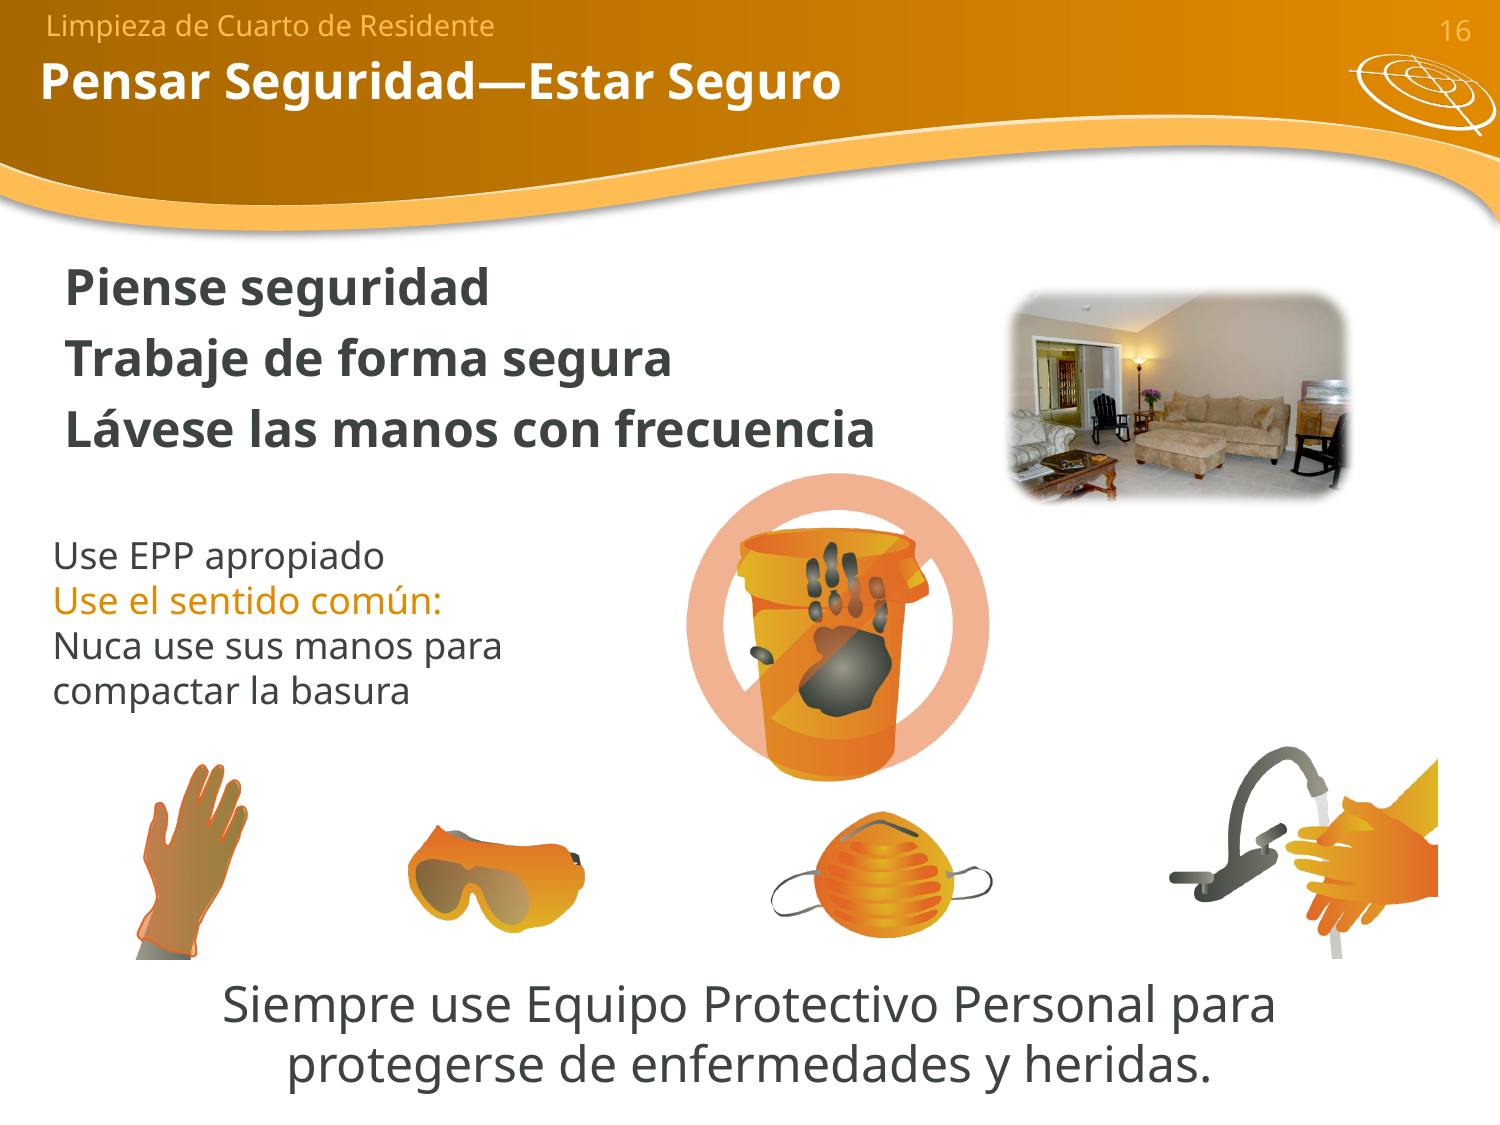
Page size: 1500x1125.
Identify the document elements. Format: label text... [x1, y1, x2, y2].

title Pensar Seguridad—Estar Seguro [24, 27, 1138, 133]
picture [1347, 53, 1498, 138]
picture [406, 795, 586, 976]
text_box Use EPP apropiado Use el sentido común: Nuca use sus manos para compactar la basura [37, 524, 619, 720]
text_box Piense seguridad Trabaje de forma segura Lávese las manos con frecuencia [49, 237, 1038, 465]
text_box Siempre use Equipo Protectivo Personal para protegerse de enfermedades y heridas. [87, 965, 1413, 1100]
picture [81, 758, 283, 960]
text_box Limpieza de Cuarto de Residente [30, 0, 1007, 50]
picture [624, 300, 1339, 988]
picture [1165, 687, 1438, 960]
